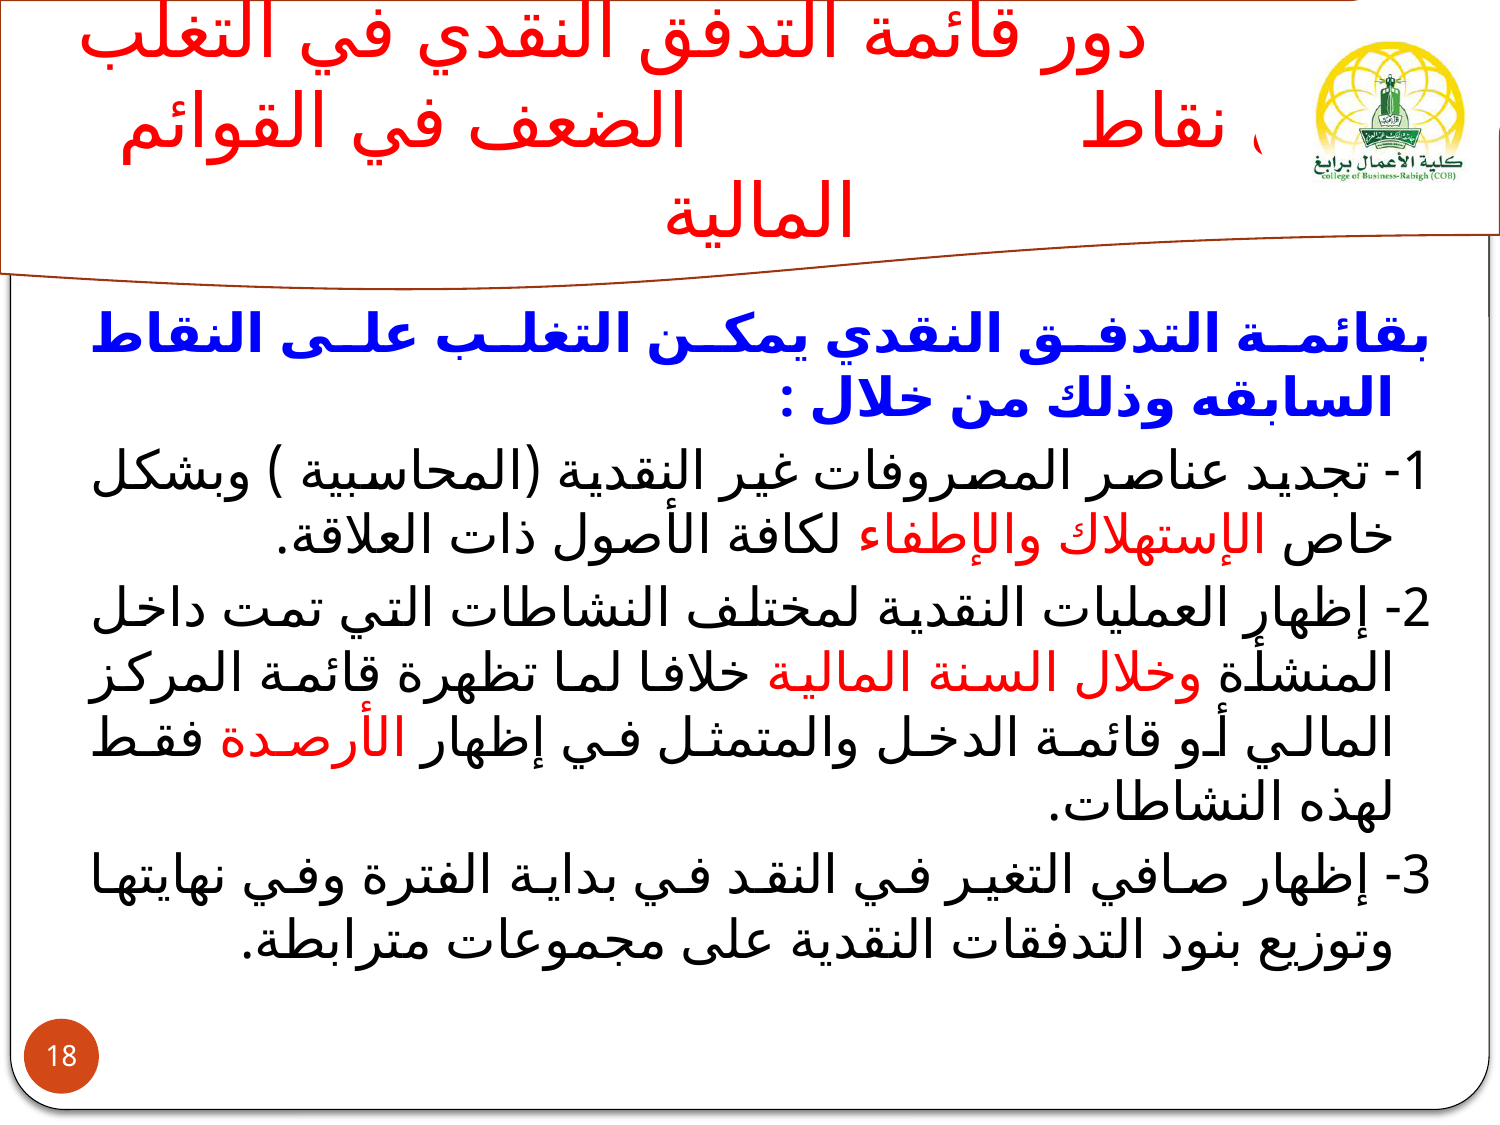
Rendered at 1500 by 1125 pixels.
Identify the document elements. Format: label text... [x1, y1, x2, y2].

text_box [0, 1054, 293, 1101]
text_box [0, 0, 1500, 294]
slide_number 18 [24, 1018, 99, 1054]
list بقائمة التدفق النقدي يمكن التغلب على النقاط السابقه وذلك من خلال : 1- تجديد عناصر المصروفات غير النقدية (المحاسبية ) وبشكل خاص الإستهلاك والإطفاء لكافة الأصول ذات العلاقة. 2- إظهار العمليات النقدية لمختلف النشاطات التي تمت داخل المنشأة وخلال السنة المالية خلافا لما تظهرة قائمة المركز المالي أو قائمة الدخل والمتمثل في إظهار الأرصدة فقط لهذه النشاطات. 3- إظهار صافي التغير في النقد في بداية الفترة وفي نهايتها وتوزيع بنود التدفقات النقدية على مجموعات مترابطة. [75, 302, 1447, 1035]
